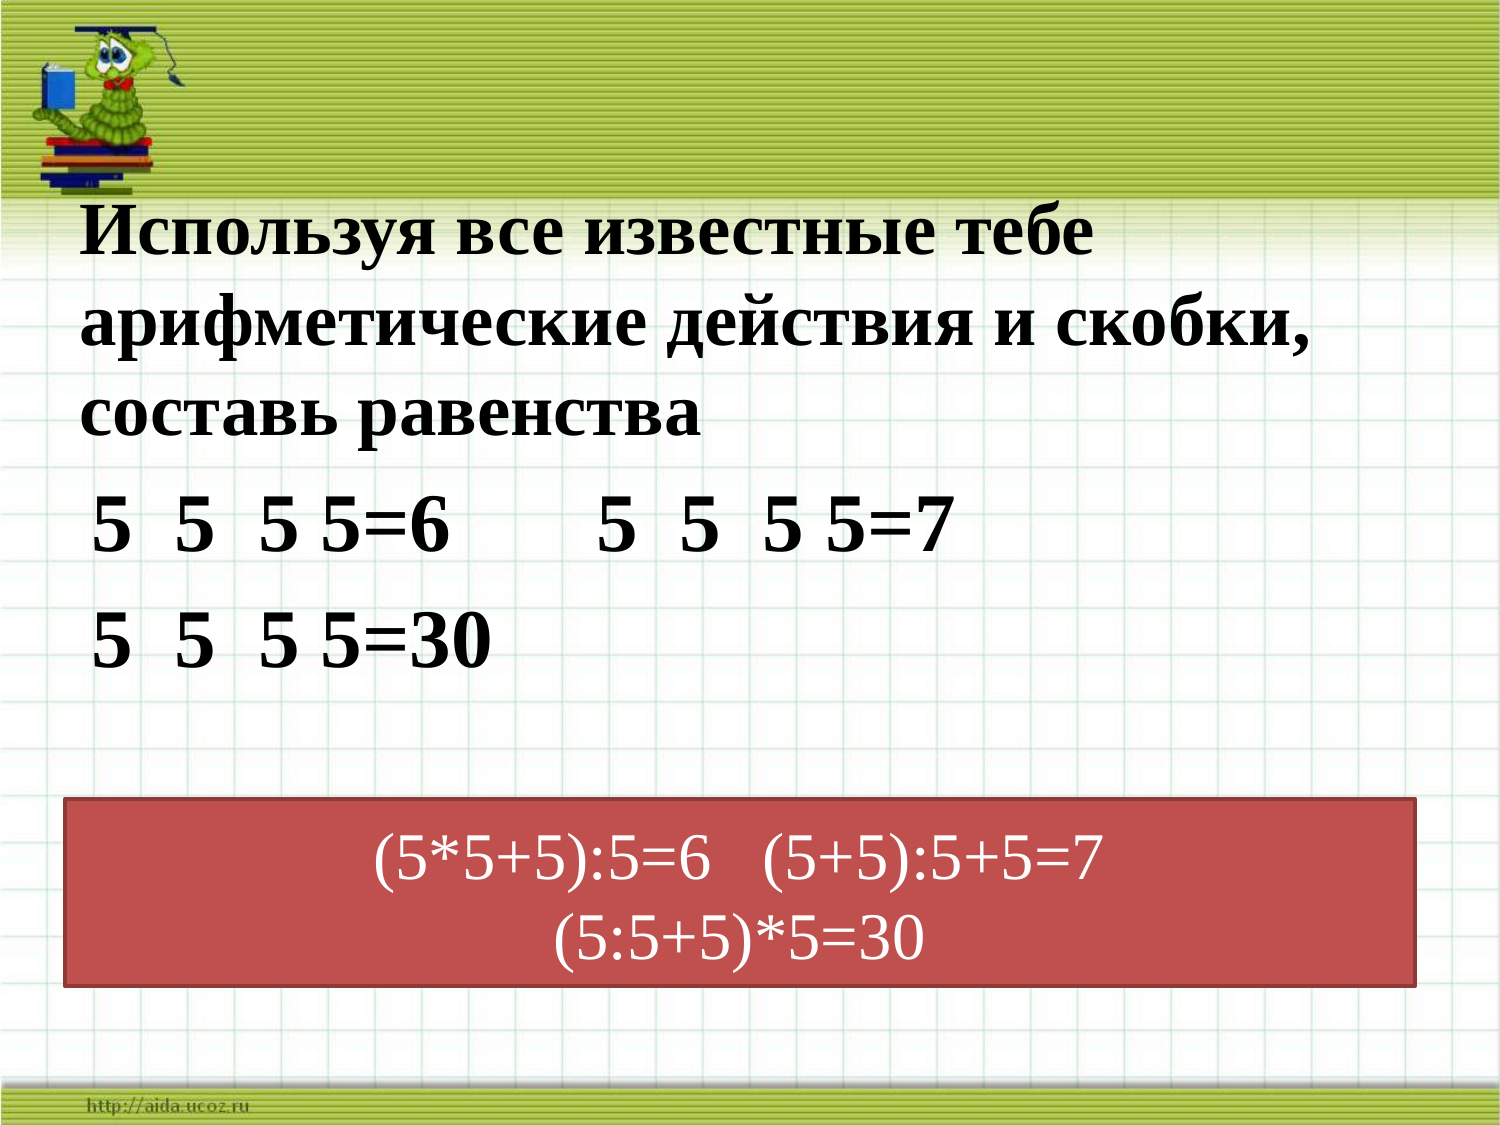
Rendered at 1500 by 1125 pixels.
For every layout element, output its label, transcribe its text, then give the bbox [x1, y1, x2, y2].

list 5 5 5 5=6 5 5 5 5=7 5 5 5 5=30 [76, 460, 1427, 745]
text_box Используя все известные тебе арифметические действия и скобки, составь равенства [64, 172, 1376, 458]
picture [0, 0, 1500, 1125]
title (5*5+5):5=6 (5+5):5+5=7 (5:5+5)*5=30 [63, 797, 1417, 988]
